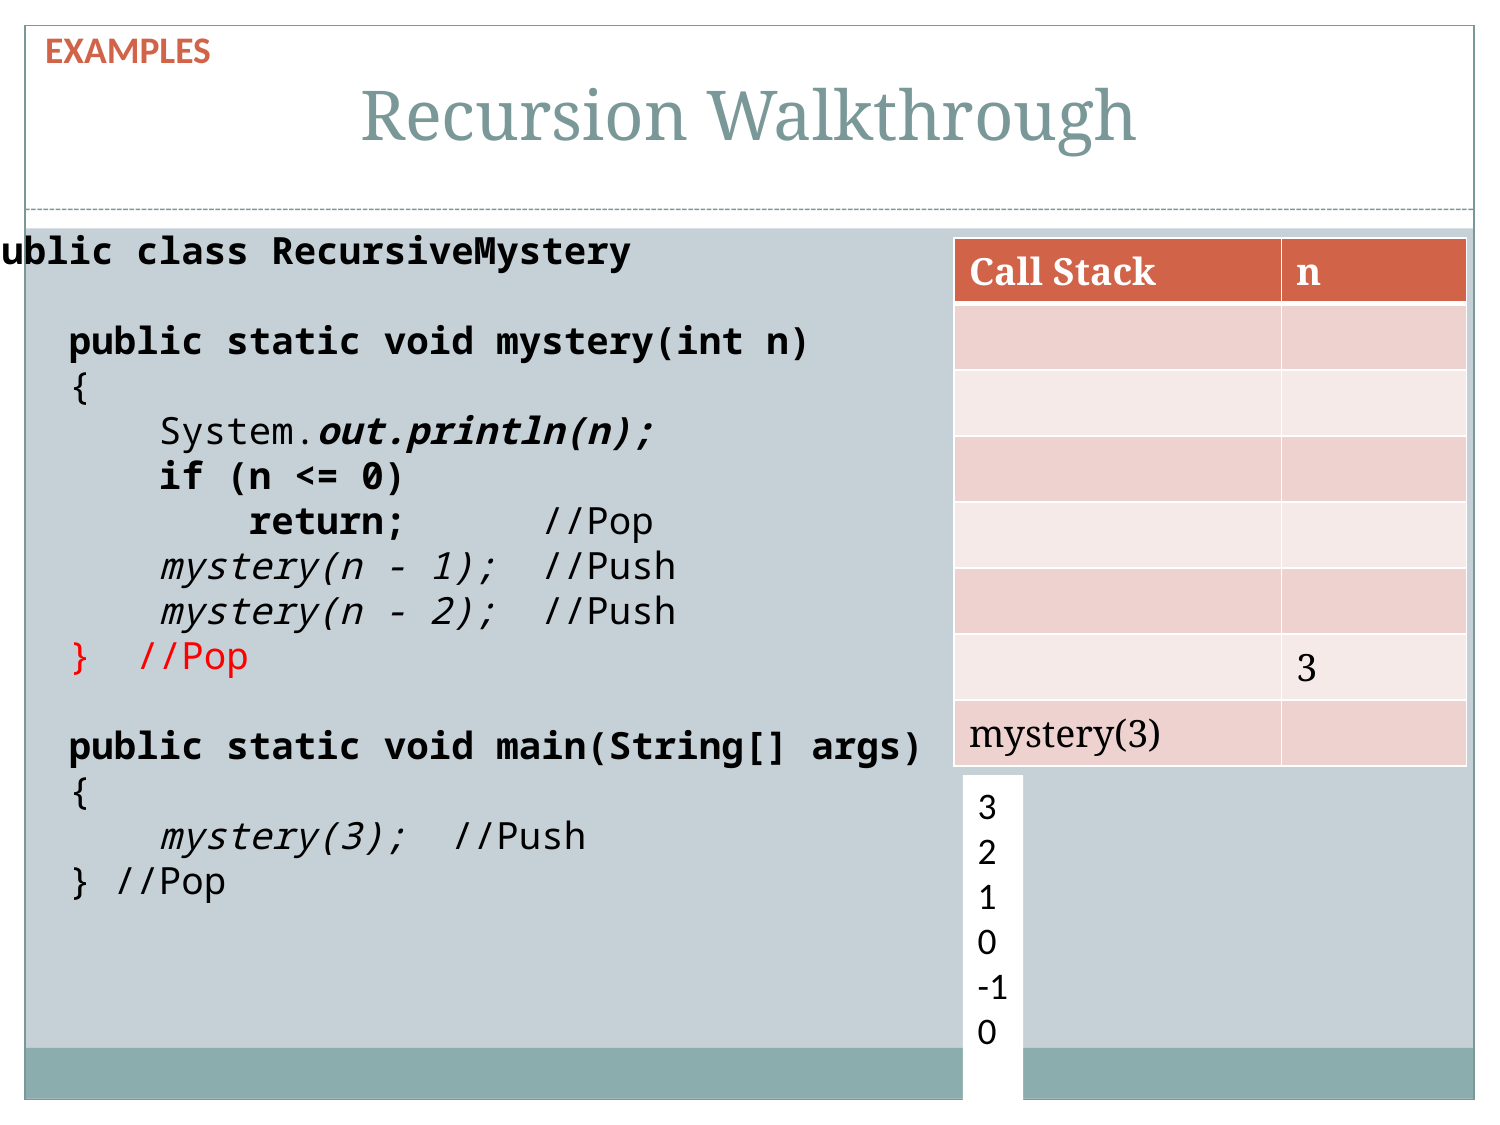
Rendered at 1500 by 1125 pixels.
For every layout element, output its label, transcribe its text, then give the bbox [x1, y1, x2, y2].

table_cell [1282, 569, 1466, 633]
table_cell [1282, 701, 1466, 765]
text_box 3 2 1 0 -1 0 [962, 775, 1024, 1105]
text_box examples [30, 19, 227, 79]
table_cell 3 [1282, 635, 1466, 699]
table_cell [1282, 437, 1466, 501]
title Recursion Walkthrough [49, 37, 1450, 162]
table_cell [955, 437, 1281, 501]
table_cell [1282, 503, 1466, 567]
table_cell [955, 306, 1281, 369]
table_cell [1282, 306, 1466, 369]
table_cell [955, 635, 1281, 699]
table_cell [955, 503, 1281, 567]
table_header n [1282, 239, 1466, 301]
table_header Call Stack [955, 239, 1281, 301]
table_cell [955, 371, 1281, 435]
table_cell [1282, 371, 1466, 435]
table_cell [955, 569, 1281, 633]
text_box public class RecursiveMystery { public static void mystery(int n) { System.out.println(n); if (n <= 0) return; //Pop mystery(n - 1); //Push mystery(n - 2); //Push } //Pop public static void main(String[] args) { mystery(3); //Push } //Pop } [0, 219, 939, 1000]
table_cell mystery(3) [955, 701, 1281, 765]
